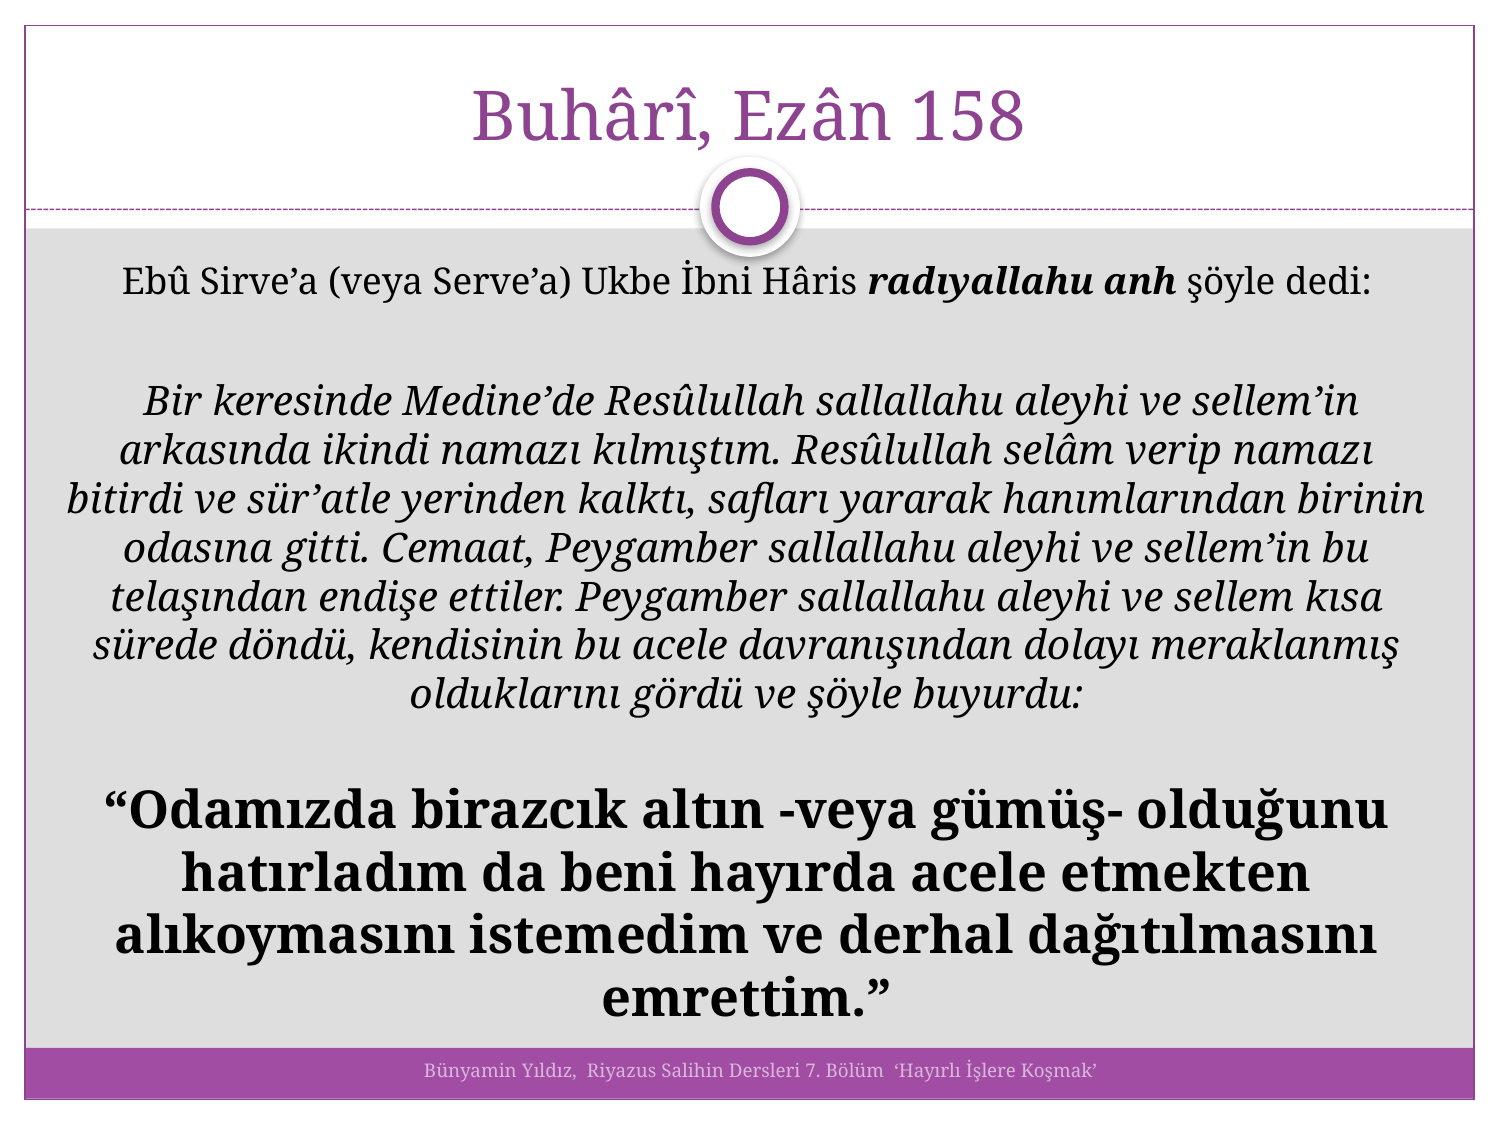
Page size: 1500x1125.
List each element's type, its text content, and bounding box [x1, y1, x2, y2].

title Buhârî, Ezân 158 [49, 37, 1450, 162]
footer Bünyamin Yıldız, Riyazus Salihin Dersleri 7. Bölüm ‘Hayırlı İşlere Koşmak’ [50, 1051, 1471, 1112]
list Ebû Sirve’a (veya Serve’a) Ukbe İbni Hâris radıyallahu anh şöyle dedi: Bir keresinde Medine’de Resûlullah sallallahu aleyhi ve sellem’in arkasında ikindi namazı kılmıştım. Resûlullah selâm verip namazı bitirdi ve sür’atle yerinden kalktı, safları yararak hanımlarından birinin odasına gitti. Cemaat, Peygamber sallallahu aleyhi ve sellem’in bu telaşından endişe ettiler. Peygamber sallallahu aleyhi ve sellem kısa sürede döndü, kendisinin bu acele davranışından dolayı meraklanmış olduklarını gördü ve şöyle buyurdu: “Odamızda birazcık altın -veya gümüş- olduğunu hatırladım da beni hayırda acele etmekten alıkoymasını istemedim ve derhal dağıtılmasını emrettim.” [49, 250, 1445, 1035]
